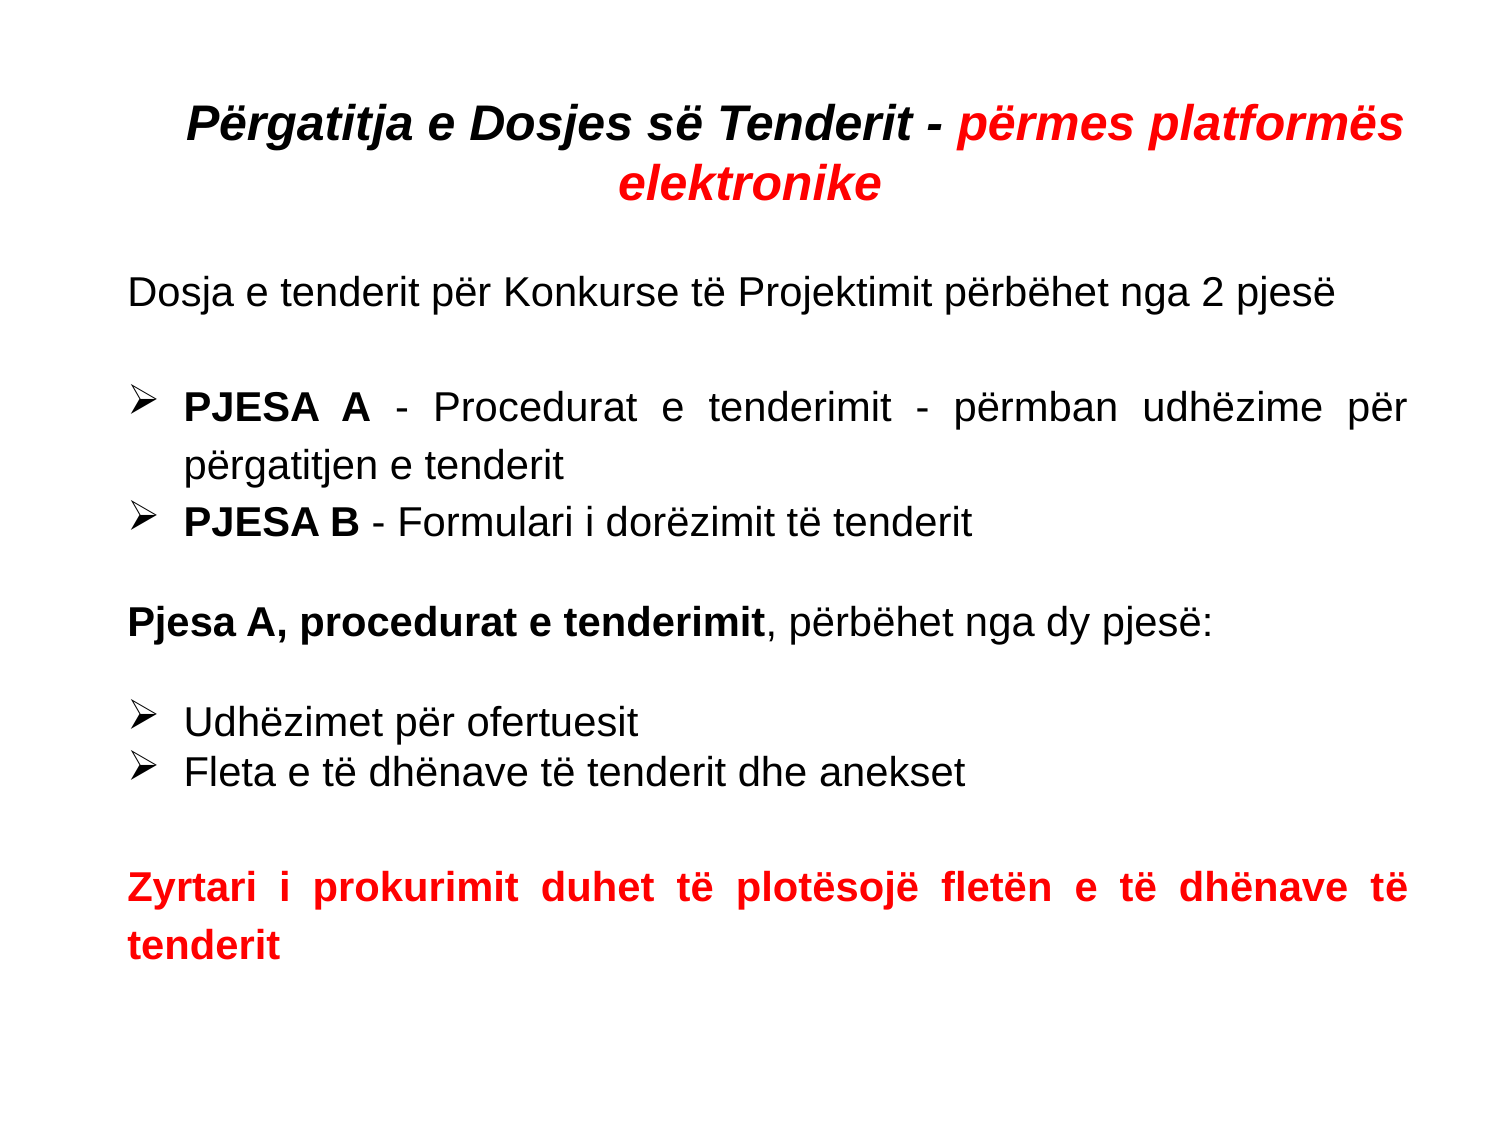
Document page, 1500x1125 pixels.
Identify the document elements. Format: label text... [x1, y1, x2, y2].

text_box Përgatitja e Dosjes së Tenderit - përmes platformës elektronike [76, 82, 1424, 278]
text_box Dosja e tenderit për Konkurse të Projektimit përbëhet nga 2 pjesë PJESA A - Procedurat e tenderimit - përmban udhëzime për përgatitjen e tenderit PJESA B - Formulari i dorëzimit të tenderit Pjesa A, procedurat e tenderimit, përbëhet nga dy pjesë: Udhëzimet për ofertuesit Fleta e të dhënave të tenderit dhe anekset Zyrtari i prokurimit duhet të plotësojë fletën e të dhënave të tenderit [112, 249, 1424, 1027]
